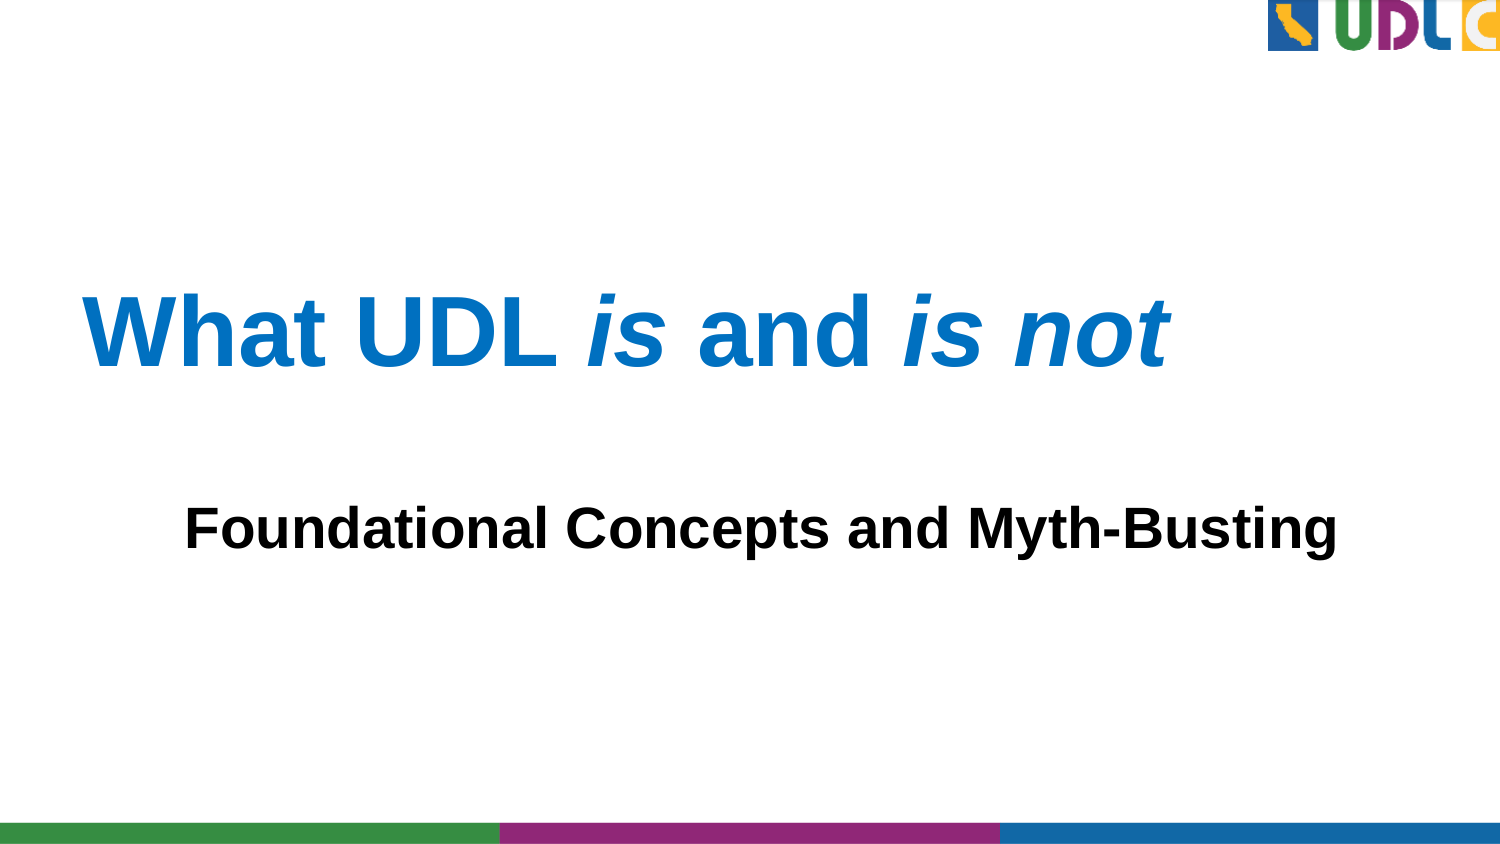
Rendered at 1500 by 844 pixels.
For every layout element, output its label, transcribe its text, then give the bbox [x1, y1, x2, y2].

title What UDL is and is not [67, 259, 1428, 422]
picture [1268, 0, 1500, 51]
list Foundational Concepts and Myth-Busting [169, 483, 1428, 646]
